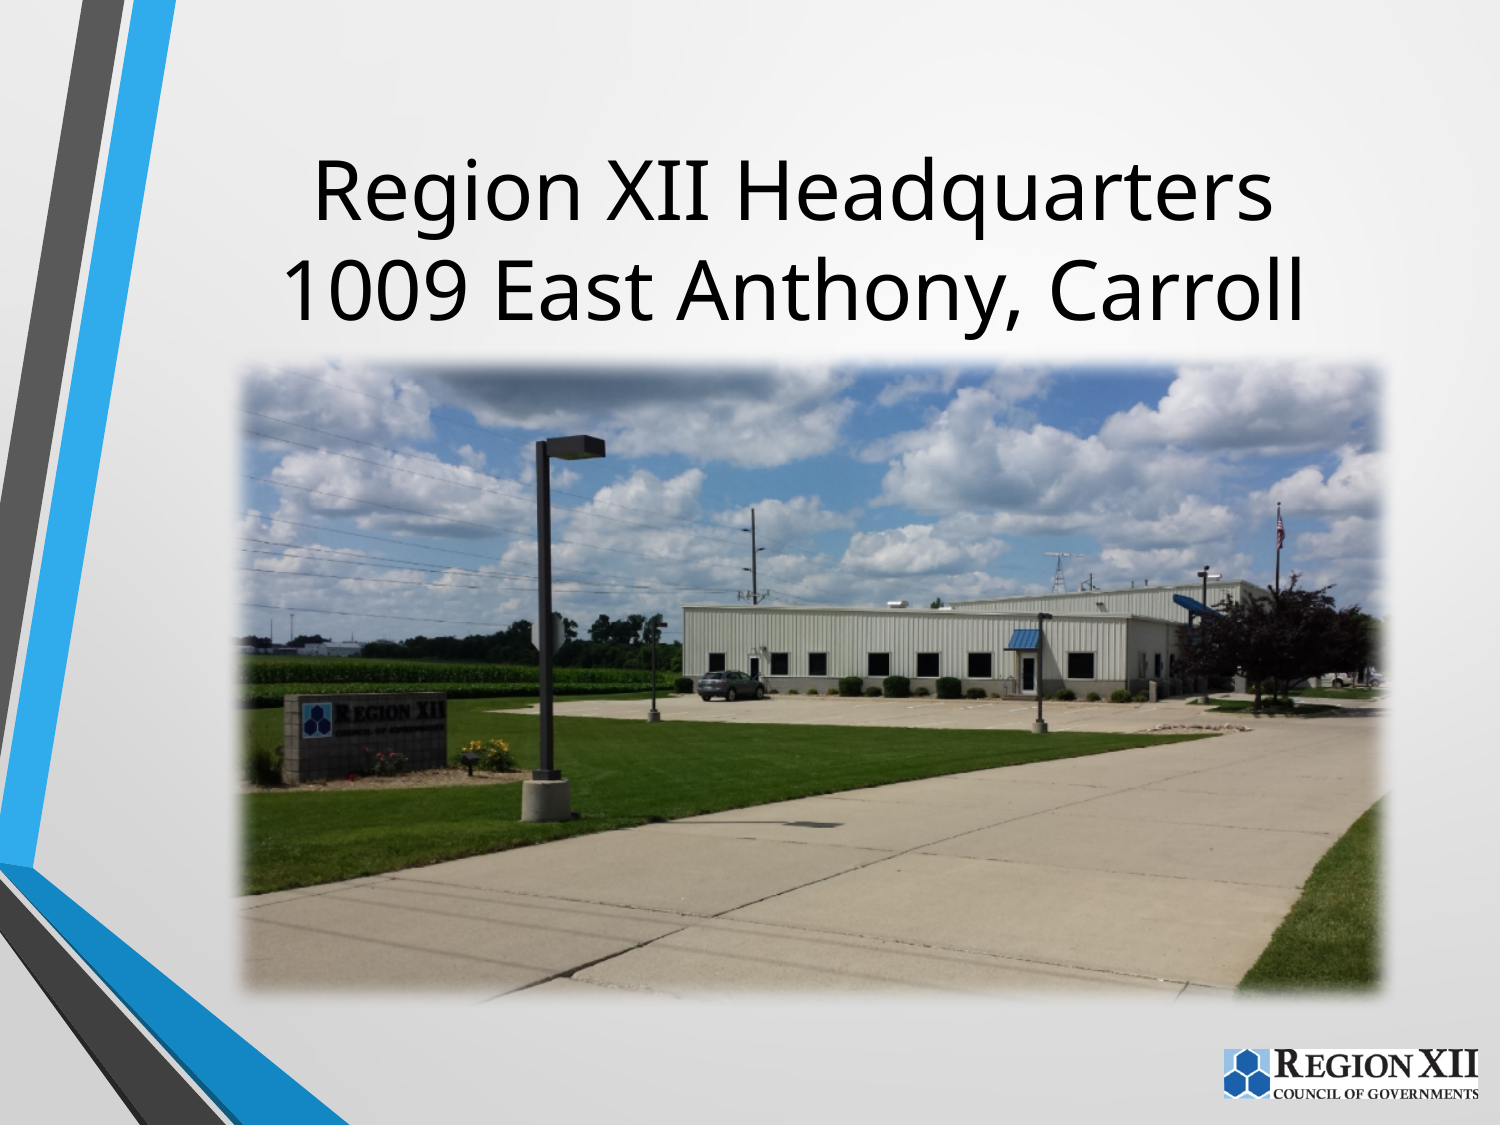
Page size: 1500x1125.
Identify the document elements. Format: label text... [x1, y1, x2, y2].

picture [1224, 1049, 1479, 1099]
title Region XII Headquarters 1009 East Anthony, Carroll [137, 75, 1450, 400]
picture [224, 349, 1398, 1010]
